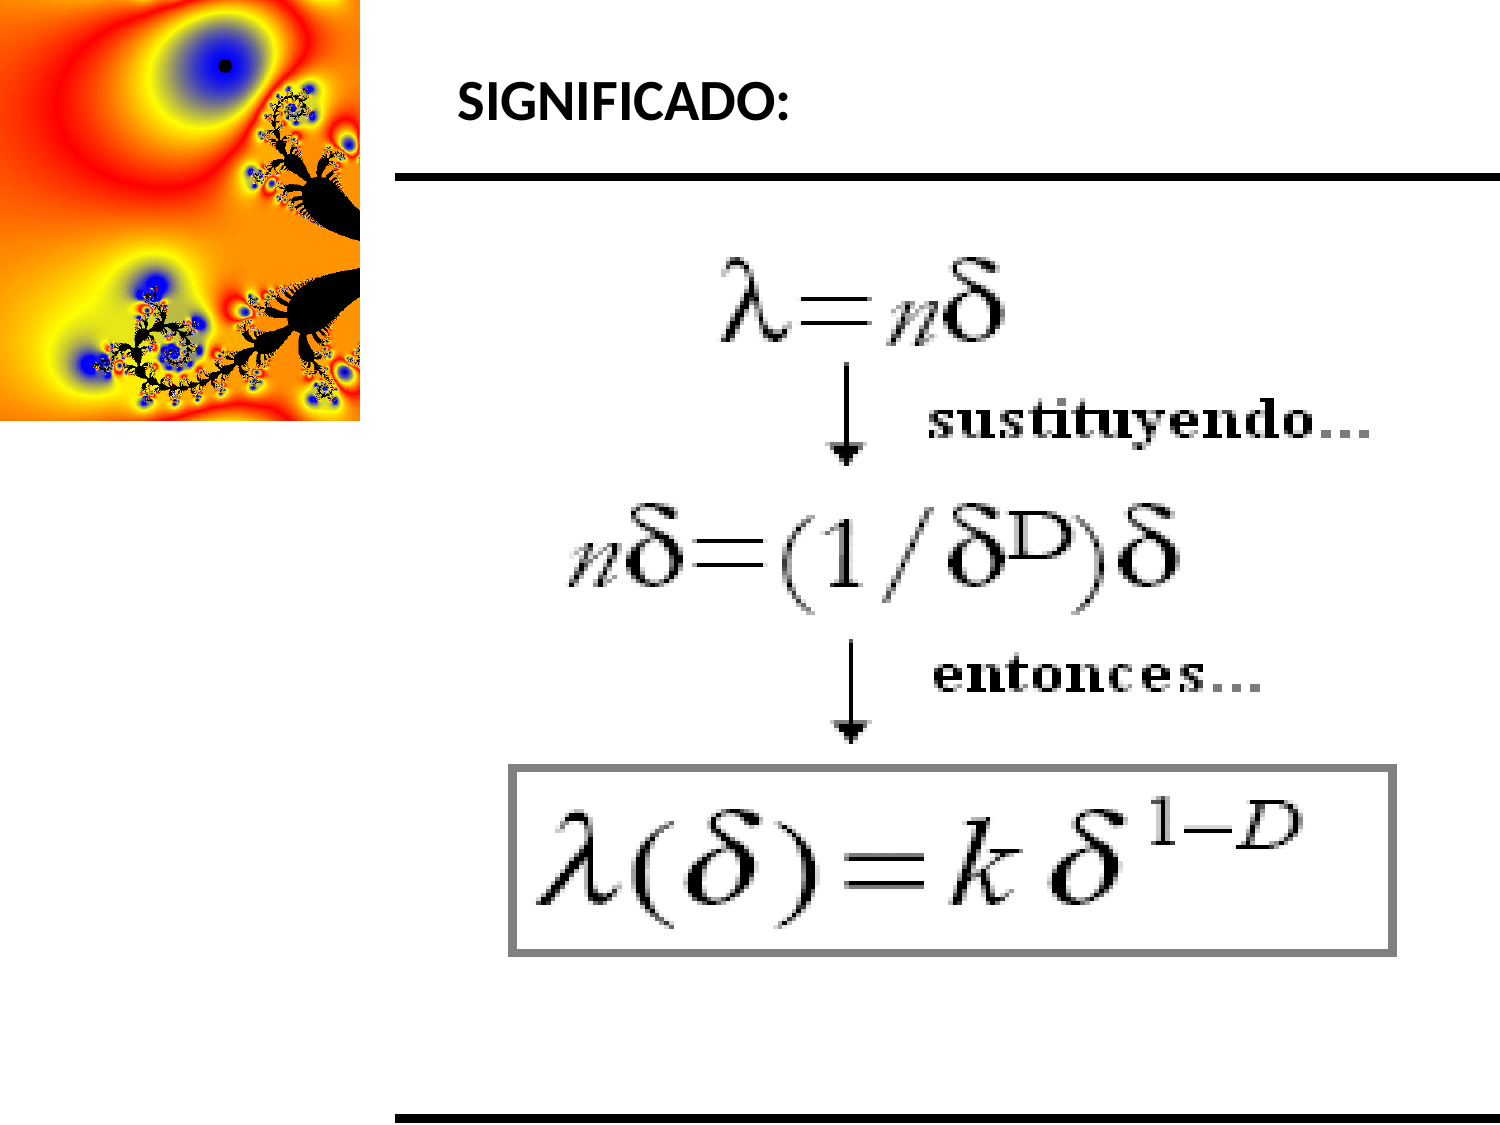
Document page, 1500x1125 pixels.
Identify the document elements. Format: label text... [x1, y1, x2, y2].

picture [0, 0, 361, 421]
picture [395, 173, 1500, 1124]
text_box SIGNIFICADO: [442, 54, 1317, 140]
